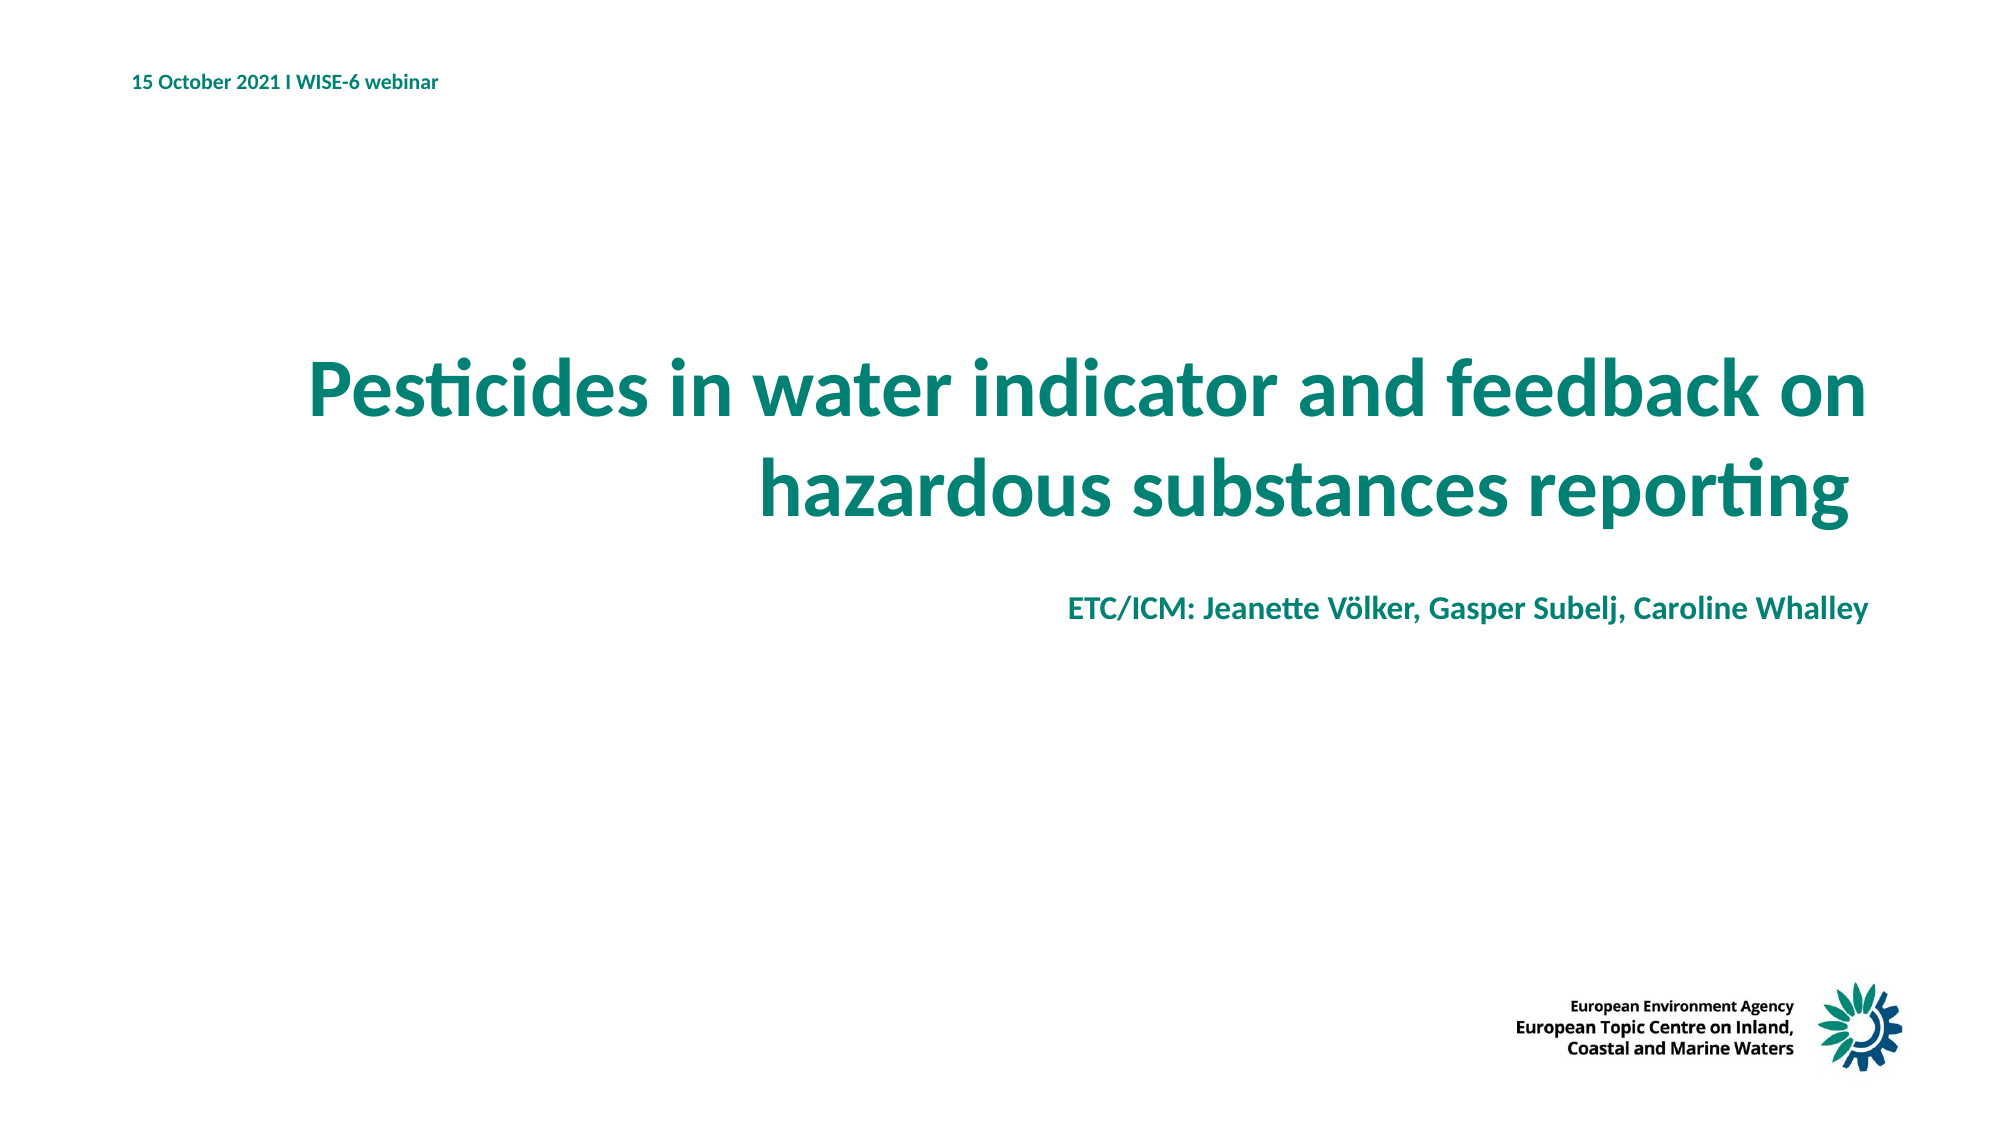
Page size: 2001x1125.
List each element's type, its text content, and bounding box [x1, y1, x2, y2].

list 15 October 2021 I WISE-6 webinar [116, 60, 1335, 113]
list Pesticides in water indicator and feedback on hazardous substances reporting ETC/ICM: Jeanette Völker, Gasper Subelj, Caroline Whalley [116, 325, 1885, 649]
picture [1505, 974, 1914, 1087]
